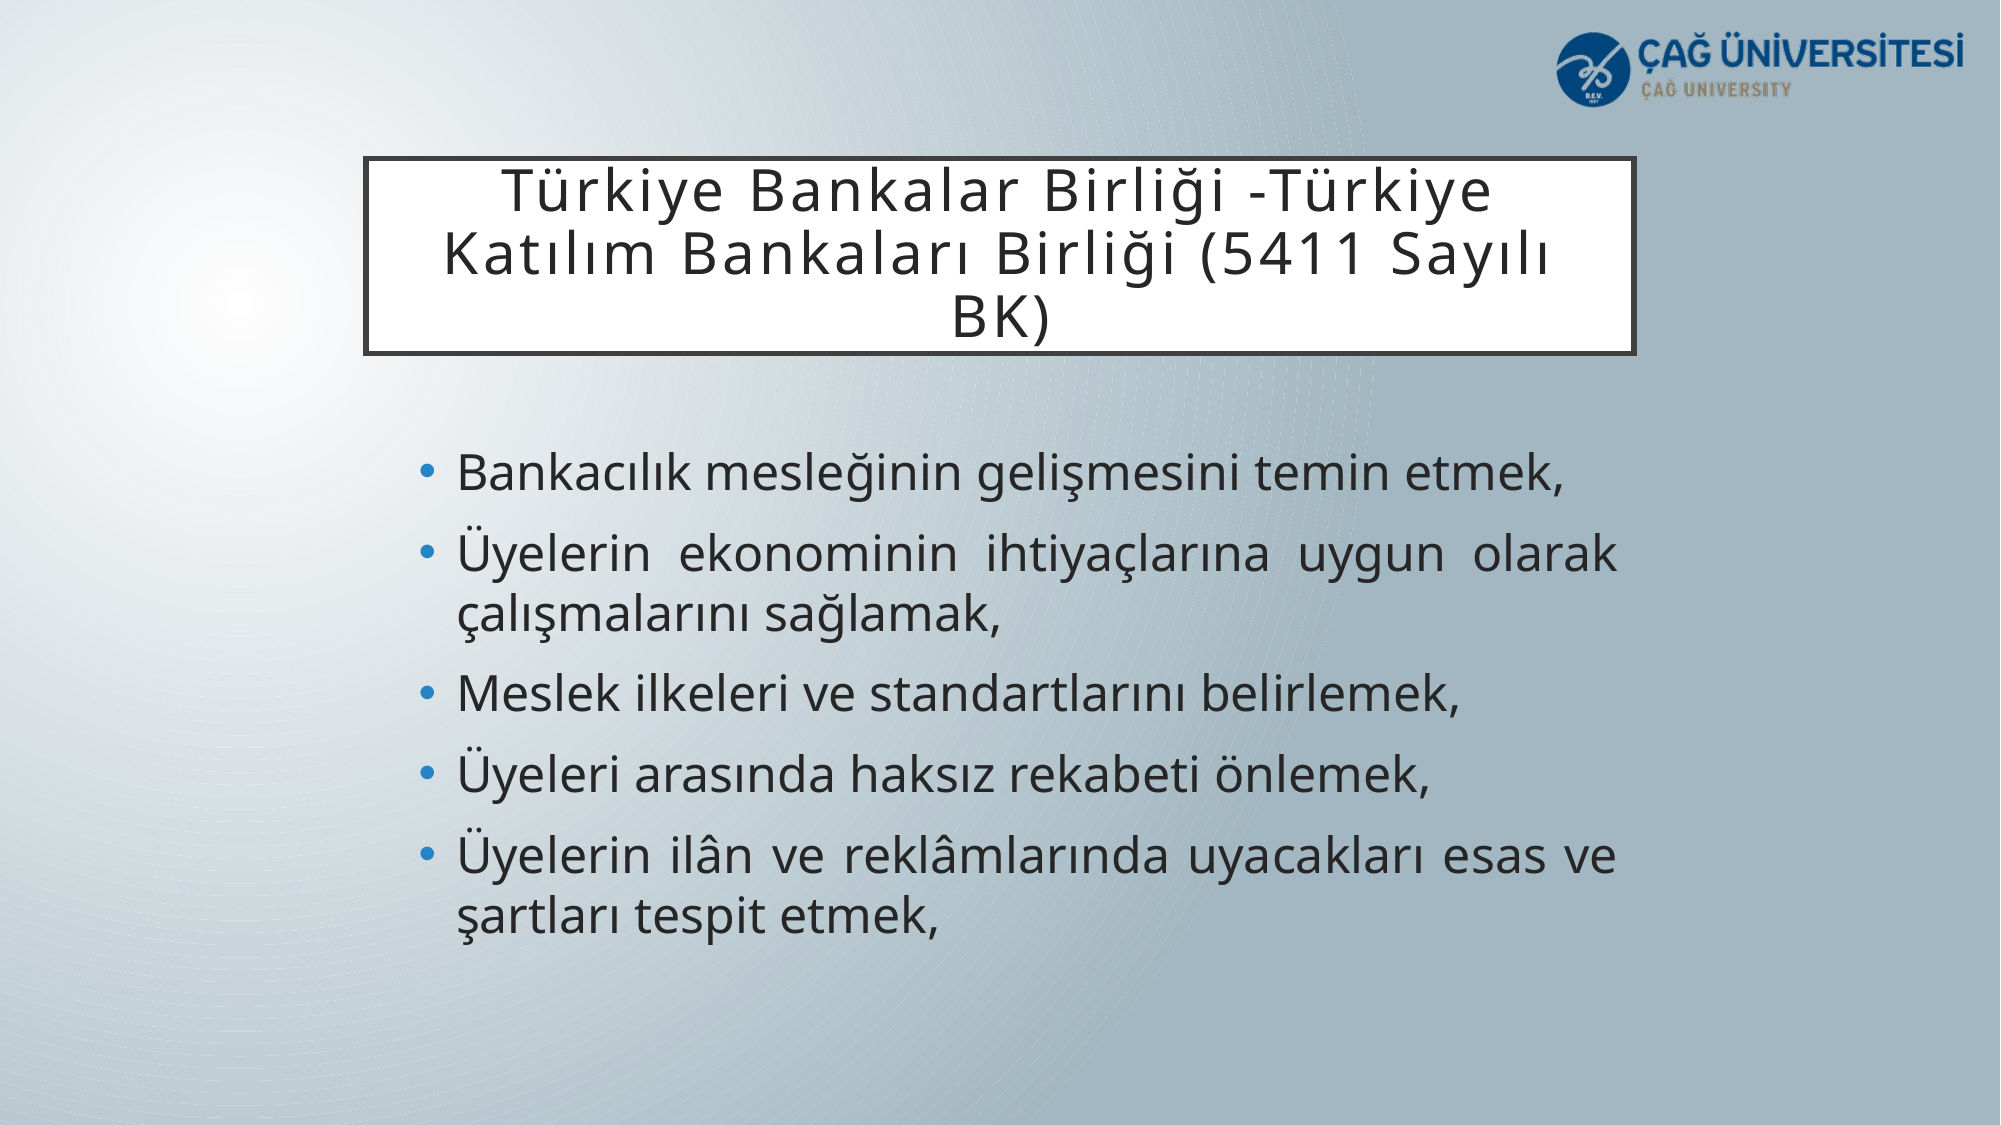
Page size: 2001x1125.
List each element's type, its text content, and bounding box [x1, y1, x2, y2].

picture [1550, 23, 1972, 119]
list Bankacılık mesleğinin gelişmesini temin etmek, Üyelerin ekonominin ihtiyaçlarına uygun olarak çalışmalarını sağlamak, Meslek ilkeleri ve standartlarını belirlemek, Üyeleri arasında haksız rekabeti önlemek, Üyelerin ilân ve reklâmlarında uyacakları esas ve şartları tespit etmek, [366, 432, 1634, 942]
title Türkiye Bankalar Birliği -Türkiye Katılım Bankaları Birliği (5411 Sayılı BK) [363, 156, 1637, 356]
